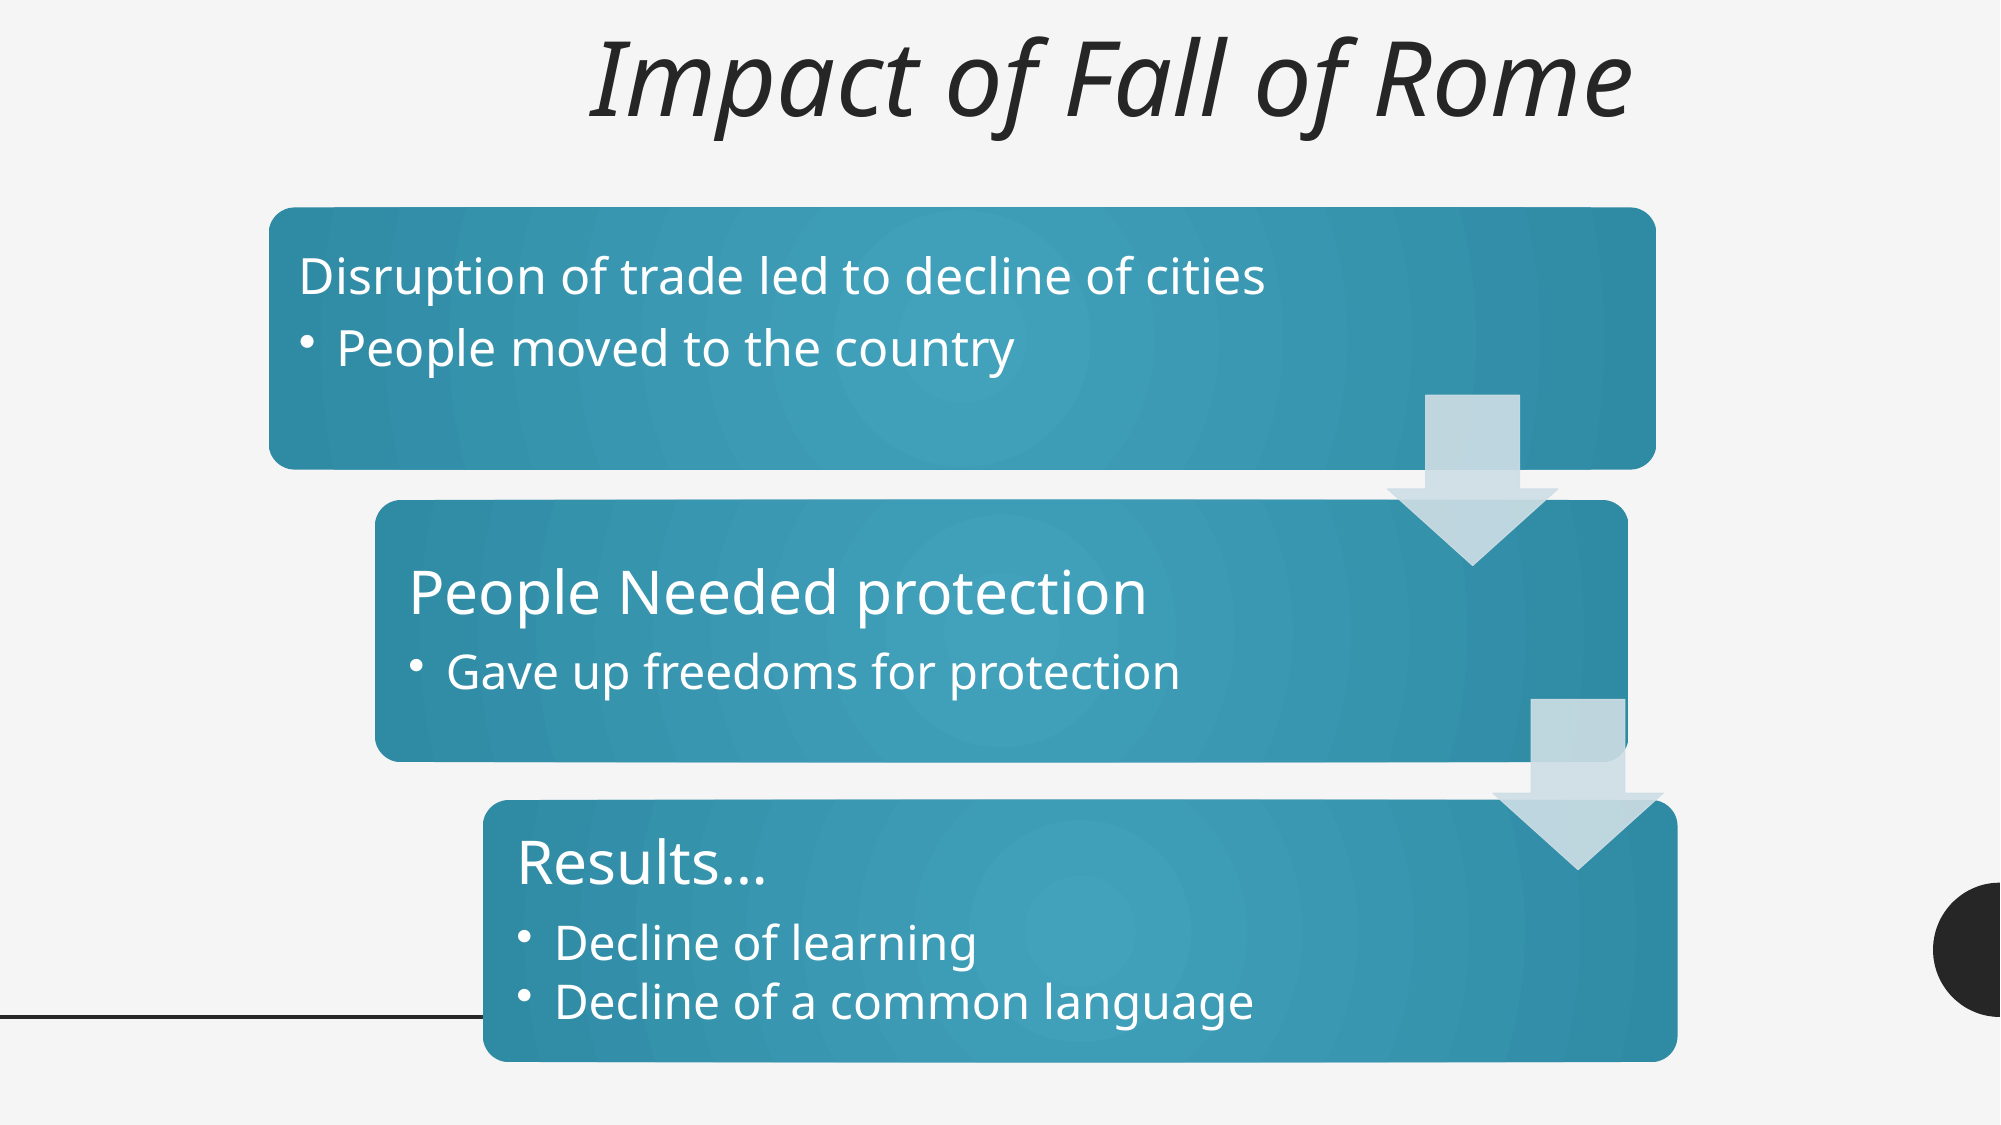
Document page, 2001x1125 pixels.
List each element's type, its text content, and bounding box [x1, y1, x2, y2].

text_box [314, 196, 1721, 1071]
title Impact of Fall of Rome [326, 19, 1677, 196]
